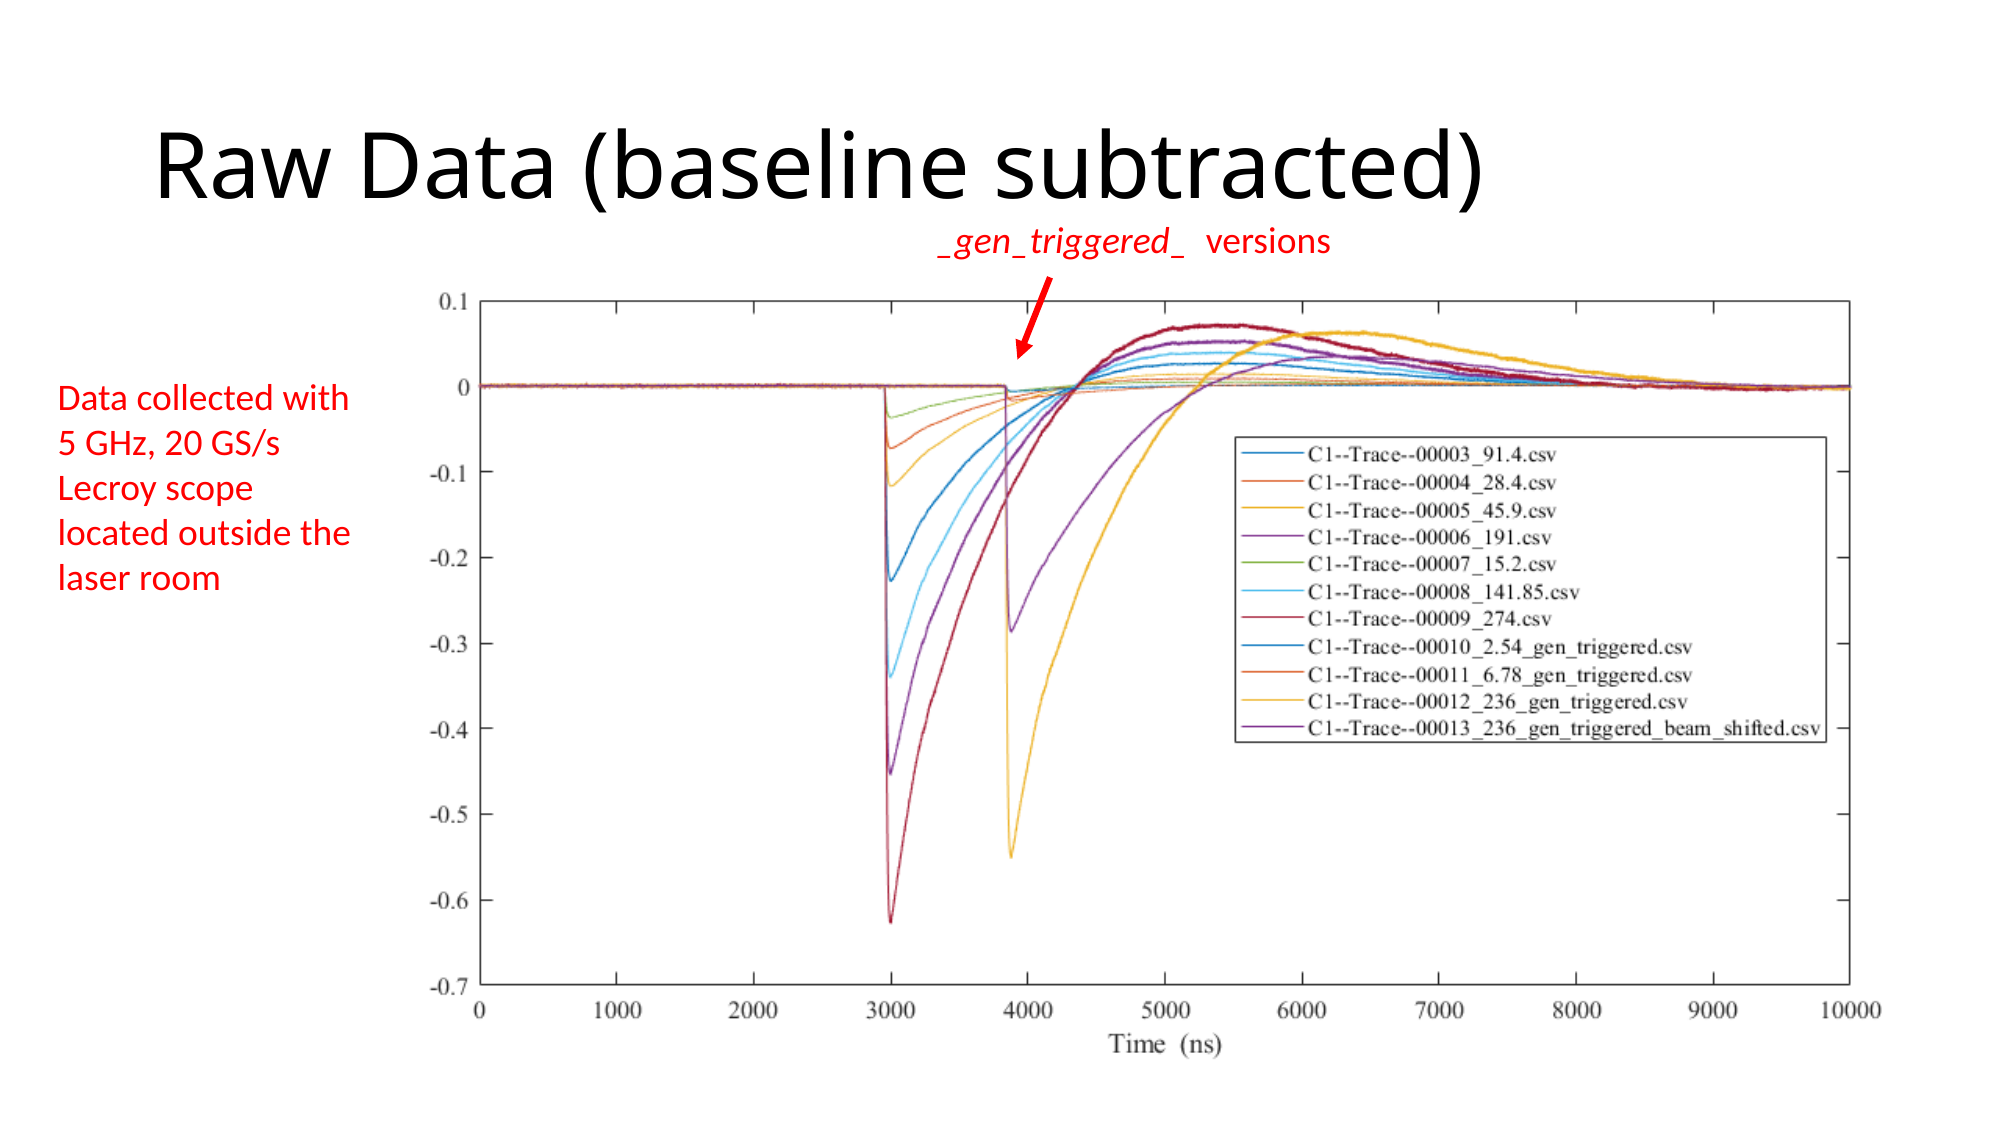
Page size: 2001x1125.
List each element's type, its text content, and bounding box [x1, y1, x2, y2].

title Raw Data (baseline subtracted) [137, 59, 1863, 278]
picture [250, 238, 2000, 1078]
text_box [1017, 277, 1050, 360]
text_box Data collected with 5 GHz, 20 GS/s Lecroy scope located outside the laser room [42, 365, 250, 605]
text_box _gen_triggered_ versions [921, 208, 1347, 238]
